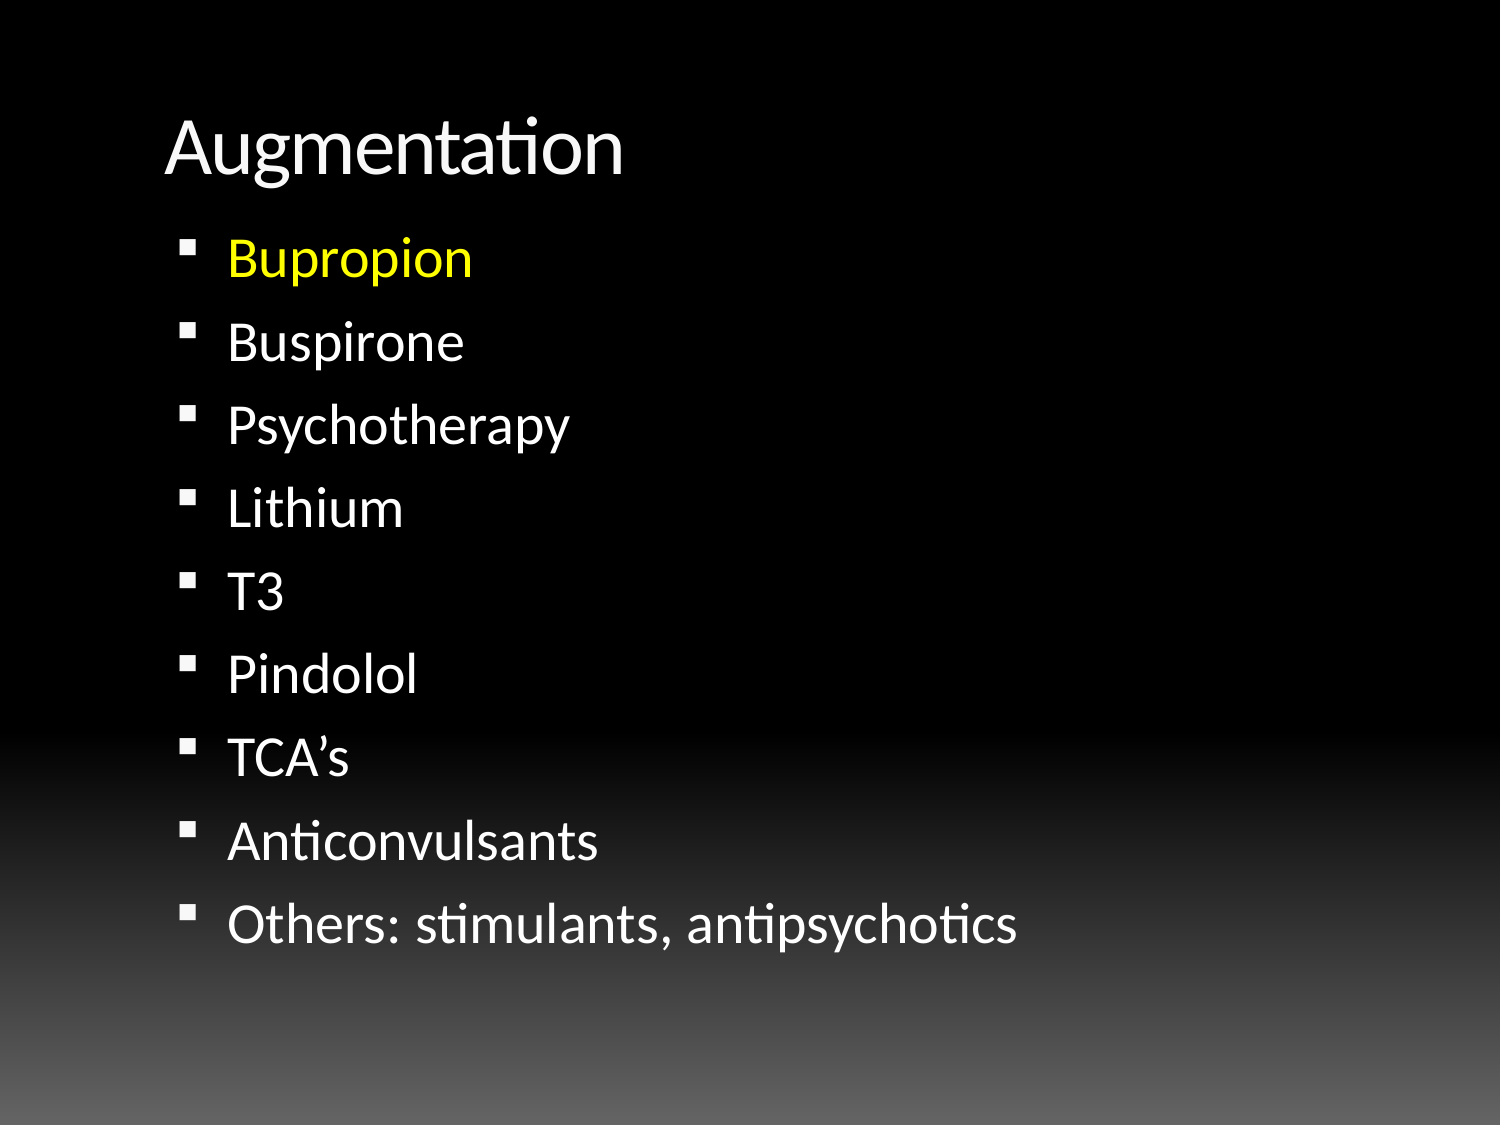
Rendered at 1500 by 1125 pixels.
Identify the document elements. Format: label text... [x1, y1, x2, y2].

list Bupropion Buspirone Psychotherapy Lithium T3 Pindolol TCA’s Anticonvulsants Others: stimulants, antipsychotics [150, 212, 1425, 963]
title Augmentation [150, 83, 1425, 212]
